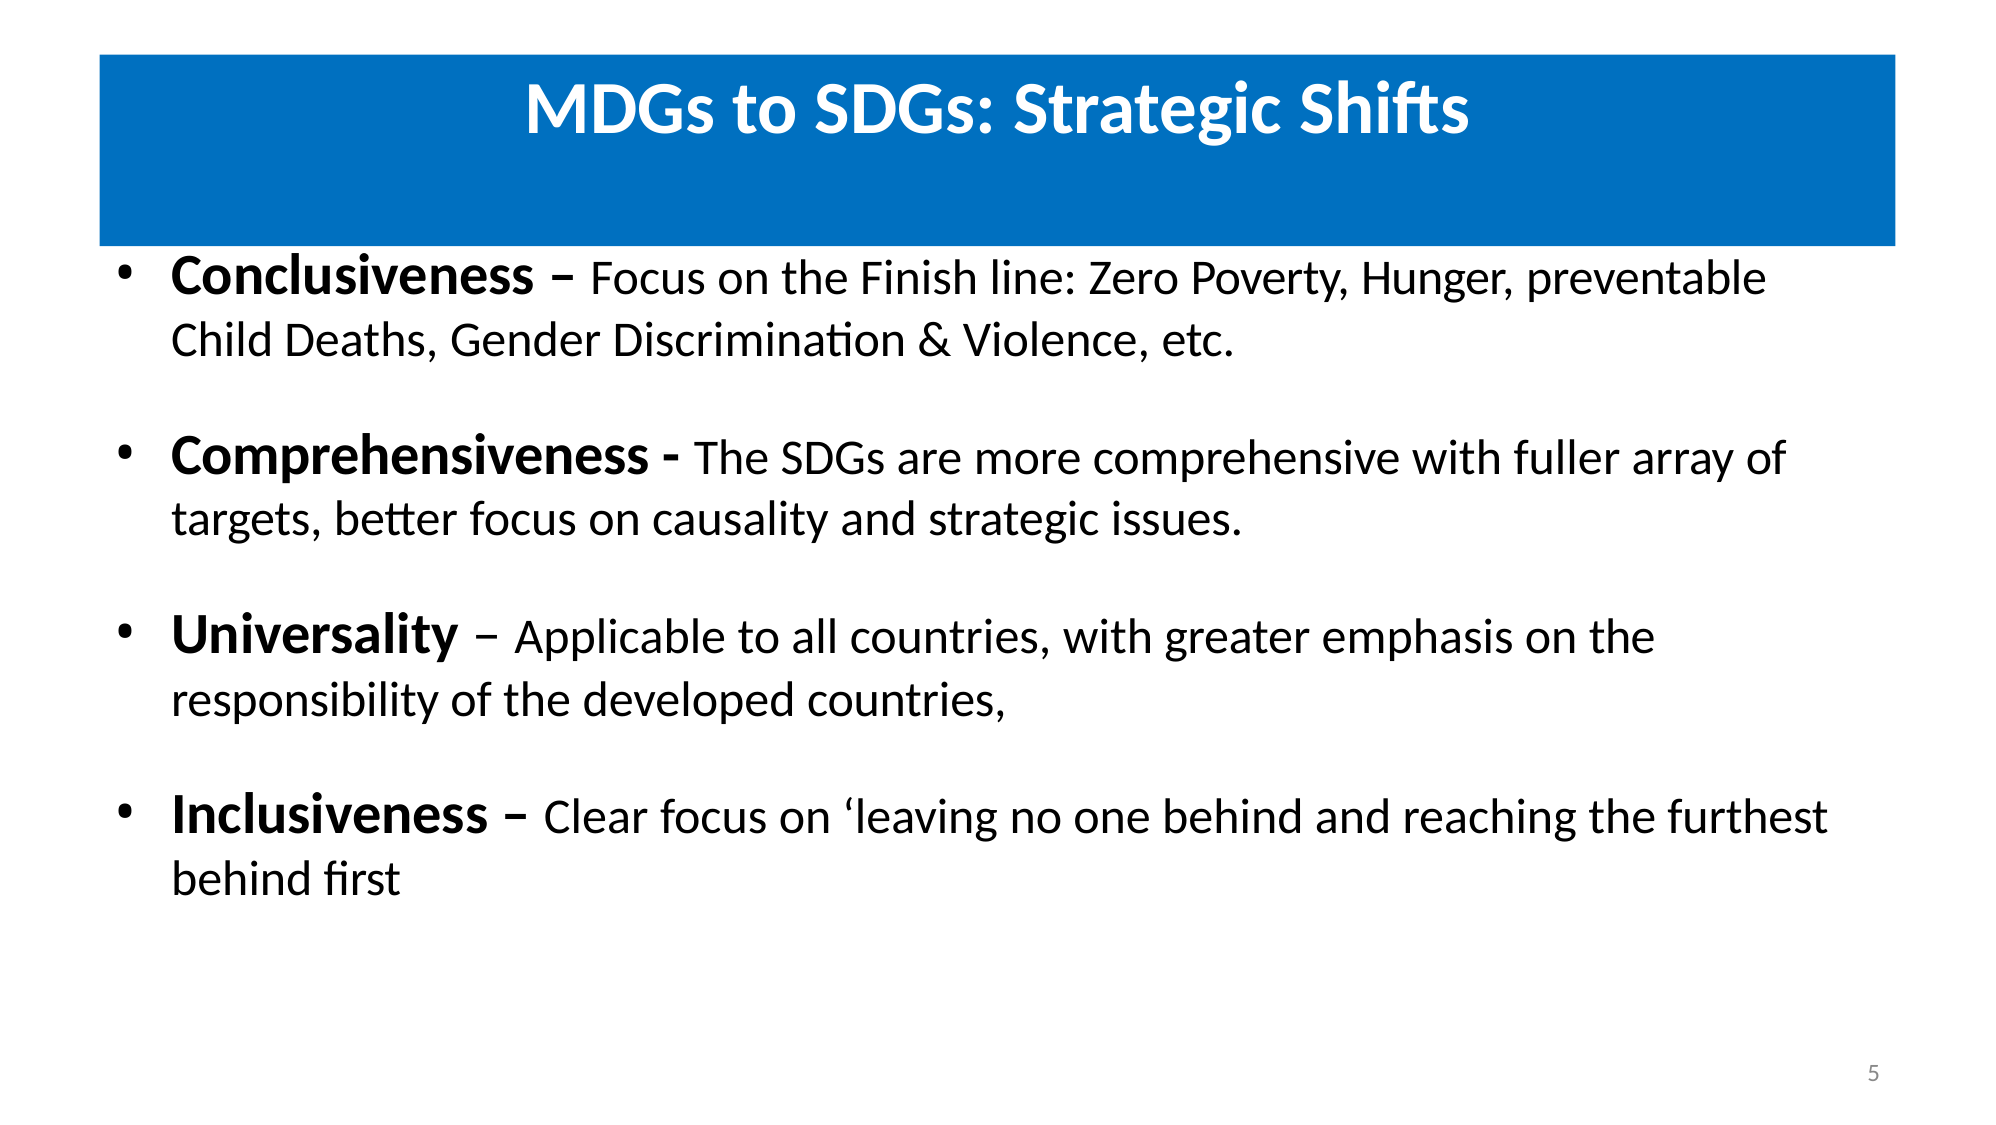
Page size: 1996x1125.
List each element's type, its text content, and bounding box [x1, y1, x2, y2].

text_box Conclusiveness – Focus on the Finish line: Zero Poverty, Hunger, preventable Child Deaths, Gender Discrimination & Violence, etc. Comprehensiveness - The SDGs are more comprehensive with fuller array of targets, better focus on causality and strategic issues. Universality – Applicable to all countries, with greater emphasis on the responsibility of the developed countries, Inclusiveness – Clear focus on ‘leaving no one behind and reaching the furthest behind first [112, 233, 1831, 906]
title MDGs to SDGs: Strategic Shifts [99, 54, 1896, 247]
text_box 5 [1861, 1055, 1889, 1087]
